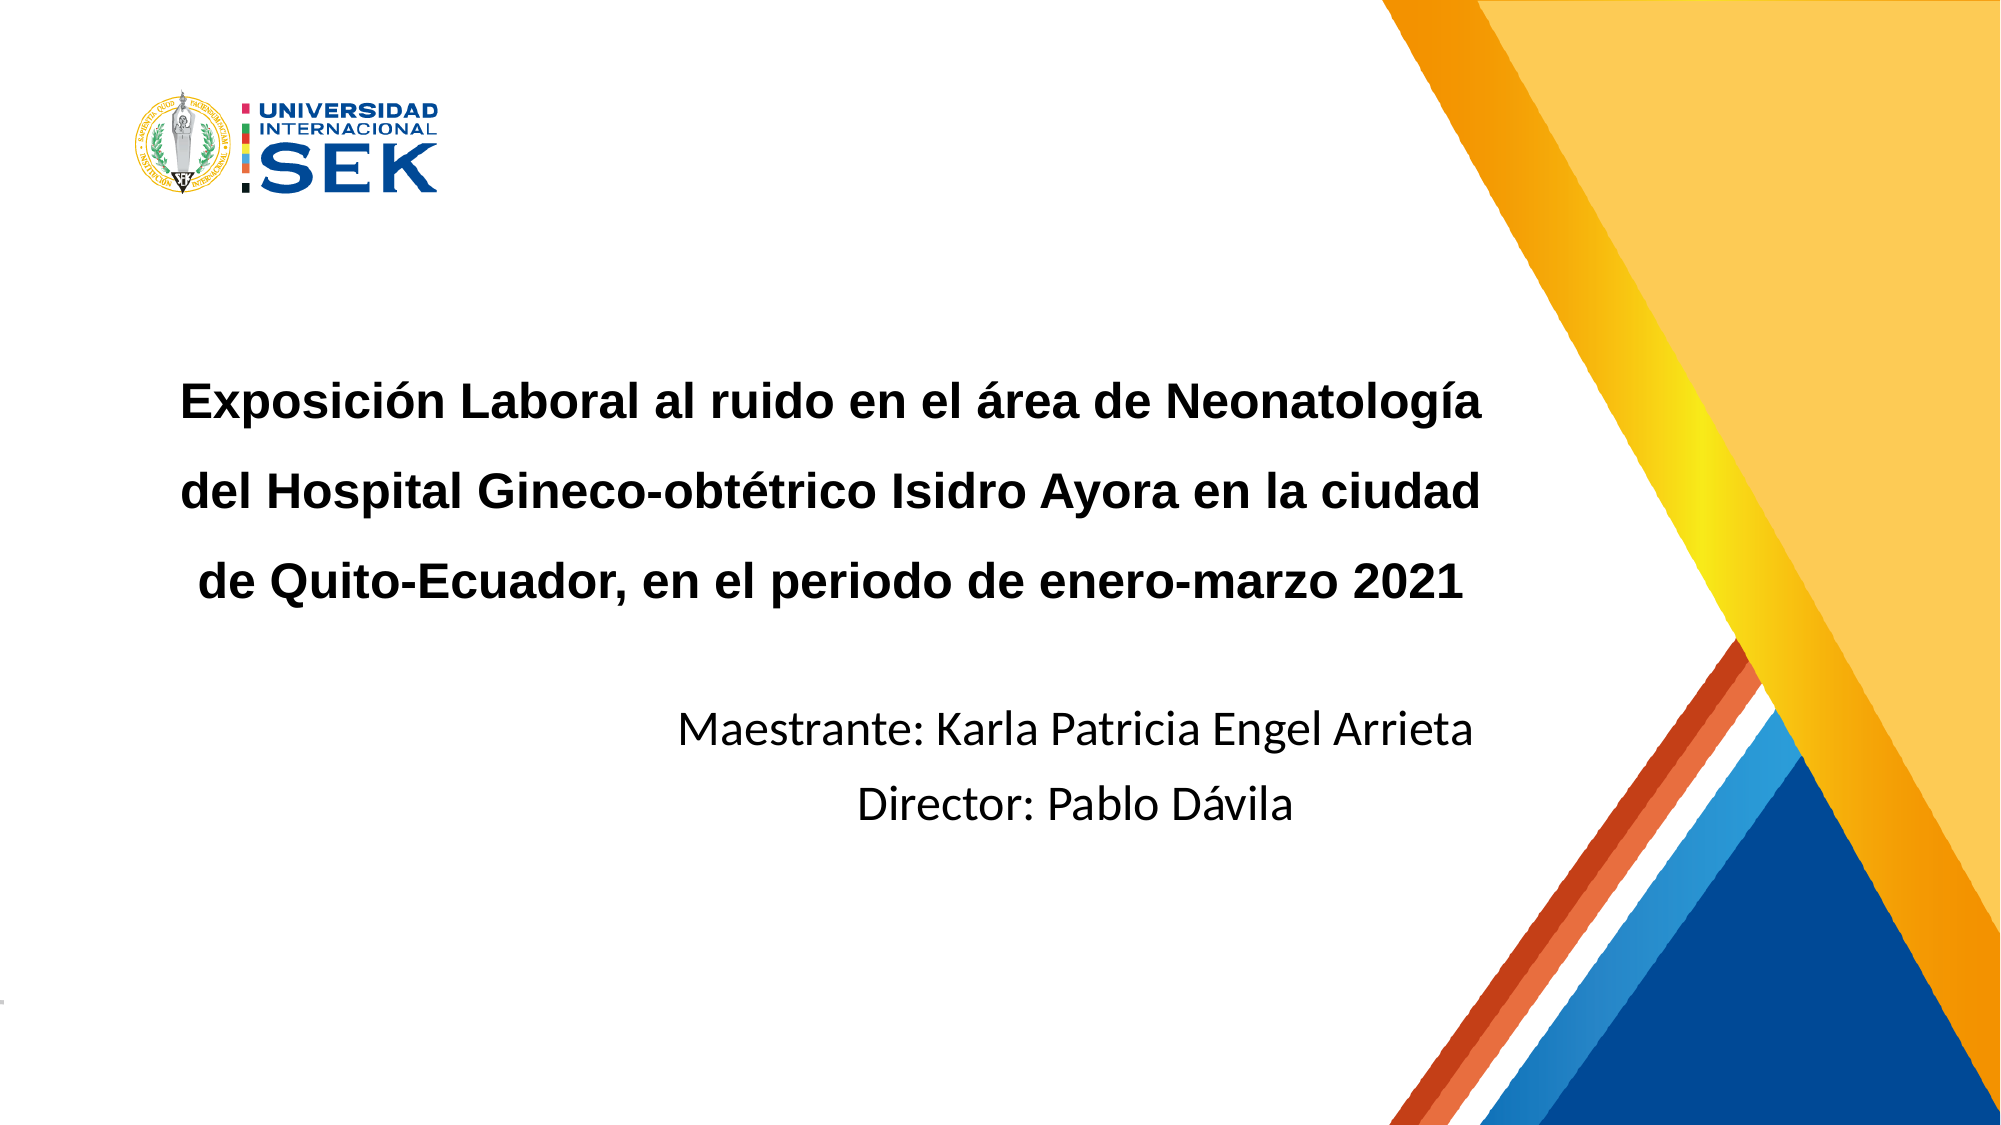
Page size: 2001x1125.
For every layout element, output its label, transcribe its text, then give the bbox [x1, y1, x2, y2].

subtitle Maestrante: Karla Patricia Engel Arrieta Director: Pablo Dávila [658, 695, 1494, 967]
picture [0, 0, 2001, 1125]
title Exposición Laboral al ruido en el área de Neonatología del Hospital Gineco-obtétrico Isidro Ayora en la ciudad de Quito-Ecuador, en el periodo de enero-marzo 2021 [142, 158, 1521, 617]
